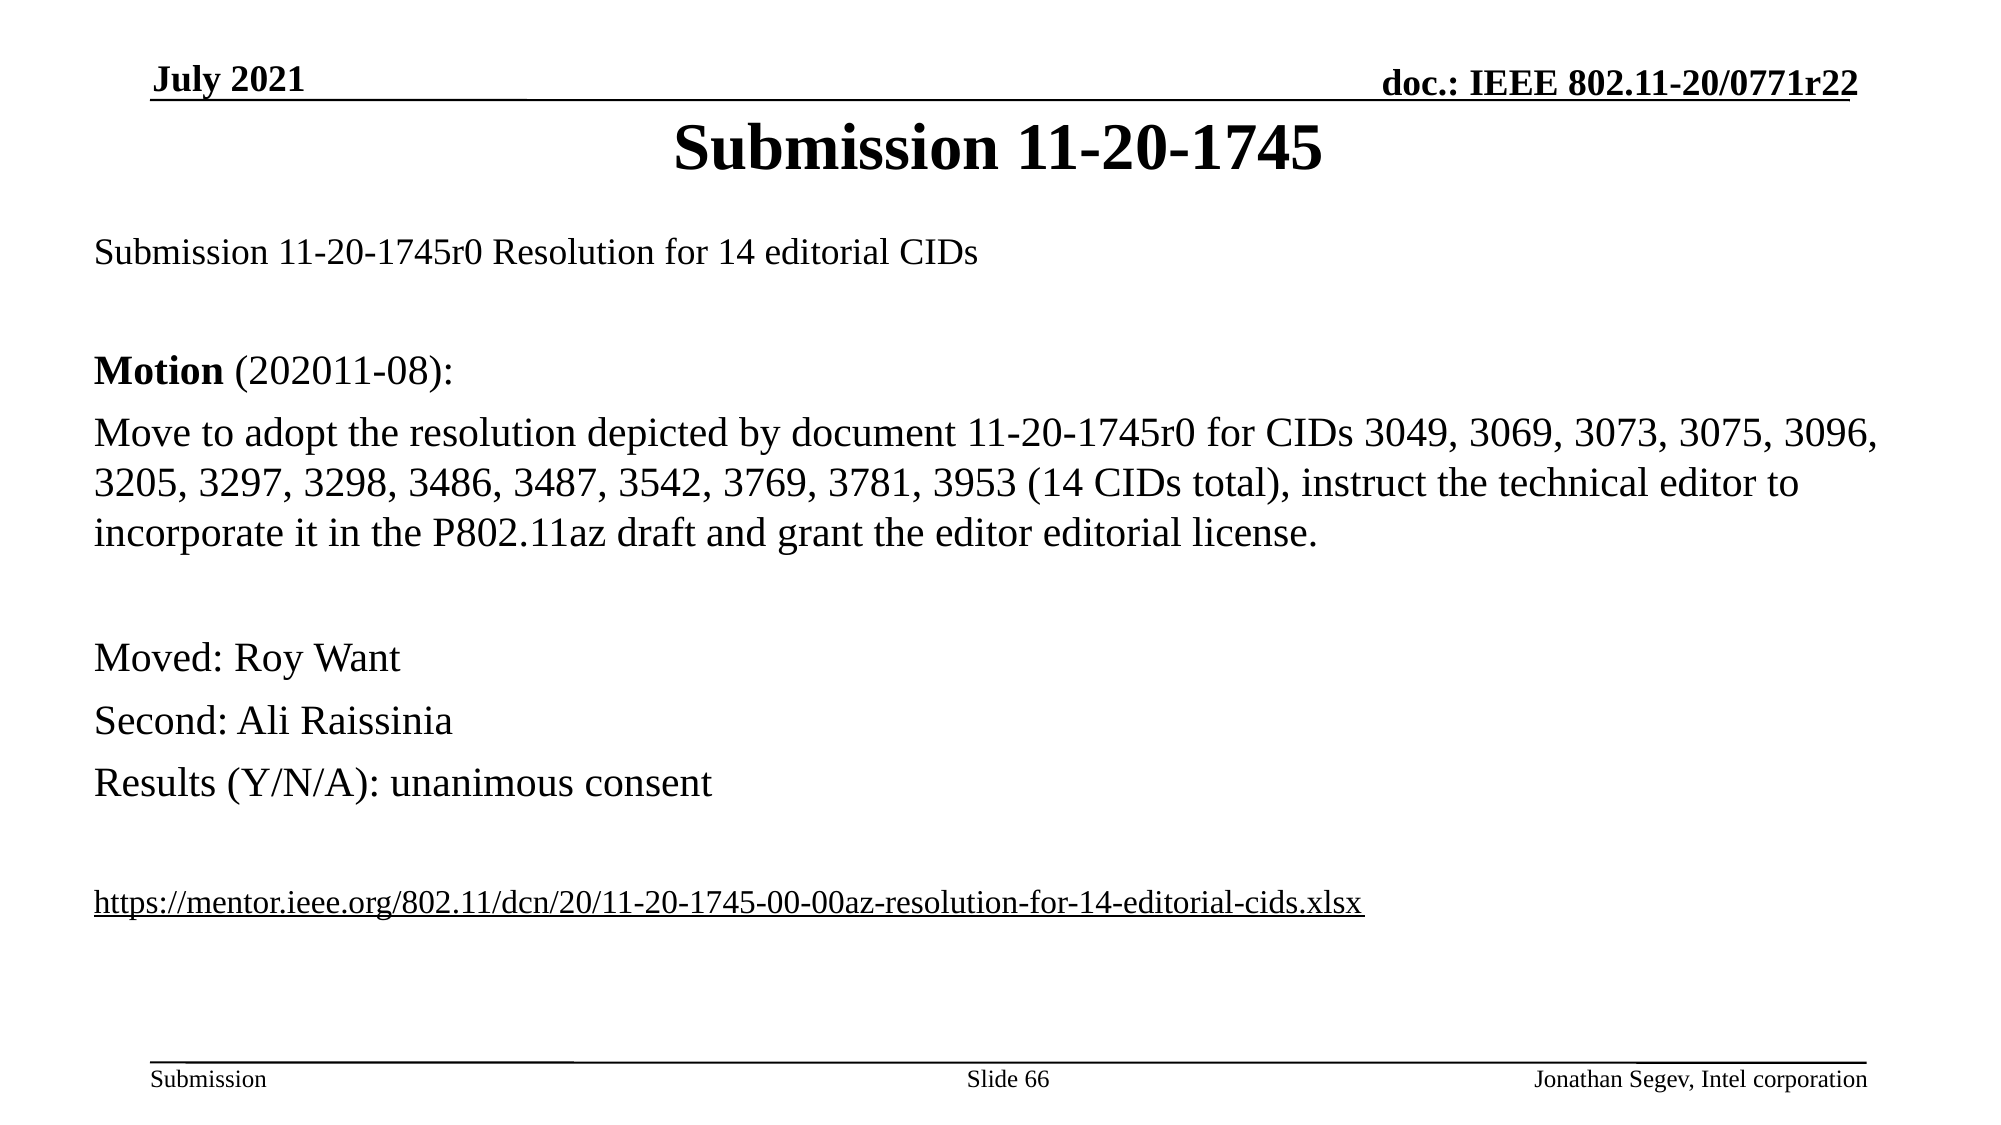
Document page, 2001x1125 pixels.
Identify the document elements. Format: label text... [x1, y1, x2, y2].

list Submission 11-20-1745r0 Resolution for 14 editorial CIDs Motion (202011-08): Move to adopt the resolution depicted by document 11-20-1745r0 for CIDs 3049, 3069, 3073, 3075, 3096, 3205, 3297, 3298, 3486, 3487, 3542, 3769, 3781, 3953 (14 CIDs total), instruct the technical editor to incorporate it in the P802.11az draft and grant the editor editorial license. Moved: Roy Want Second: Ali Raissinia Results (Y/N/A): unanimous consent https://mentor.ieee.org/802.11/dcn/20/11-20-1745-00-00az-resolution-for-14-editorial-cids.xlsx [78, 219, 1922, 1000]
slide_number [152, 54, 563, 100]
title Submission 11-20-1745 [149, 112, 1850, 173]
footer Jonathan Segev, Intel corporation [1171, 1061, 1869, 1093]
slide_number Slide 66 [950, 1061, 1067, 1123]
